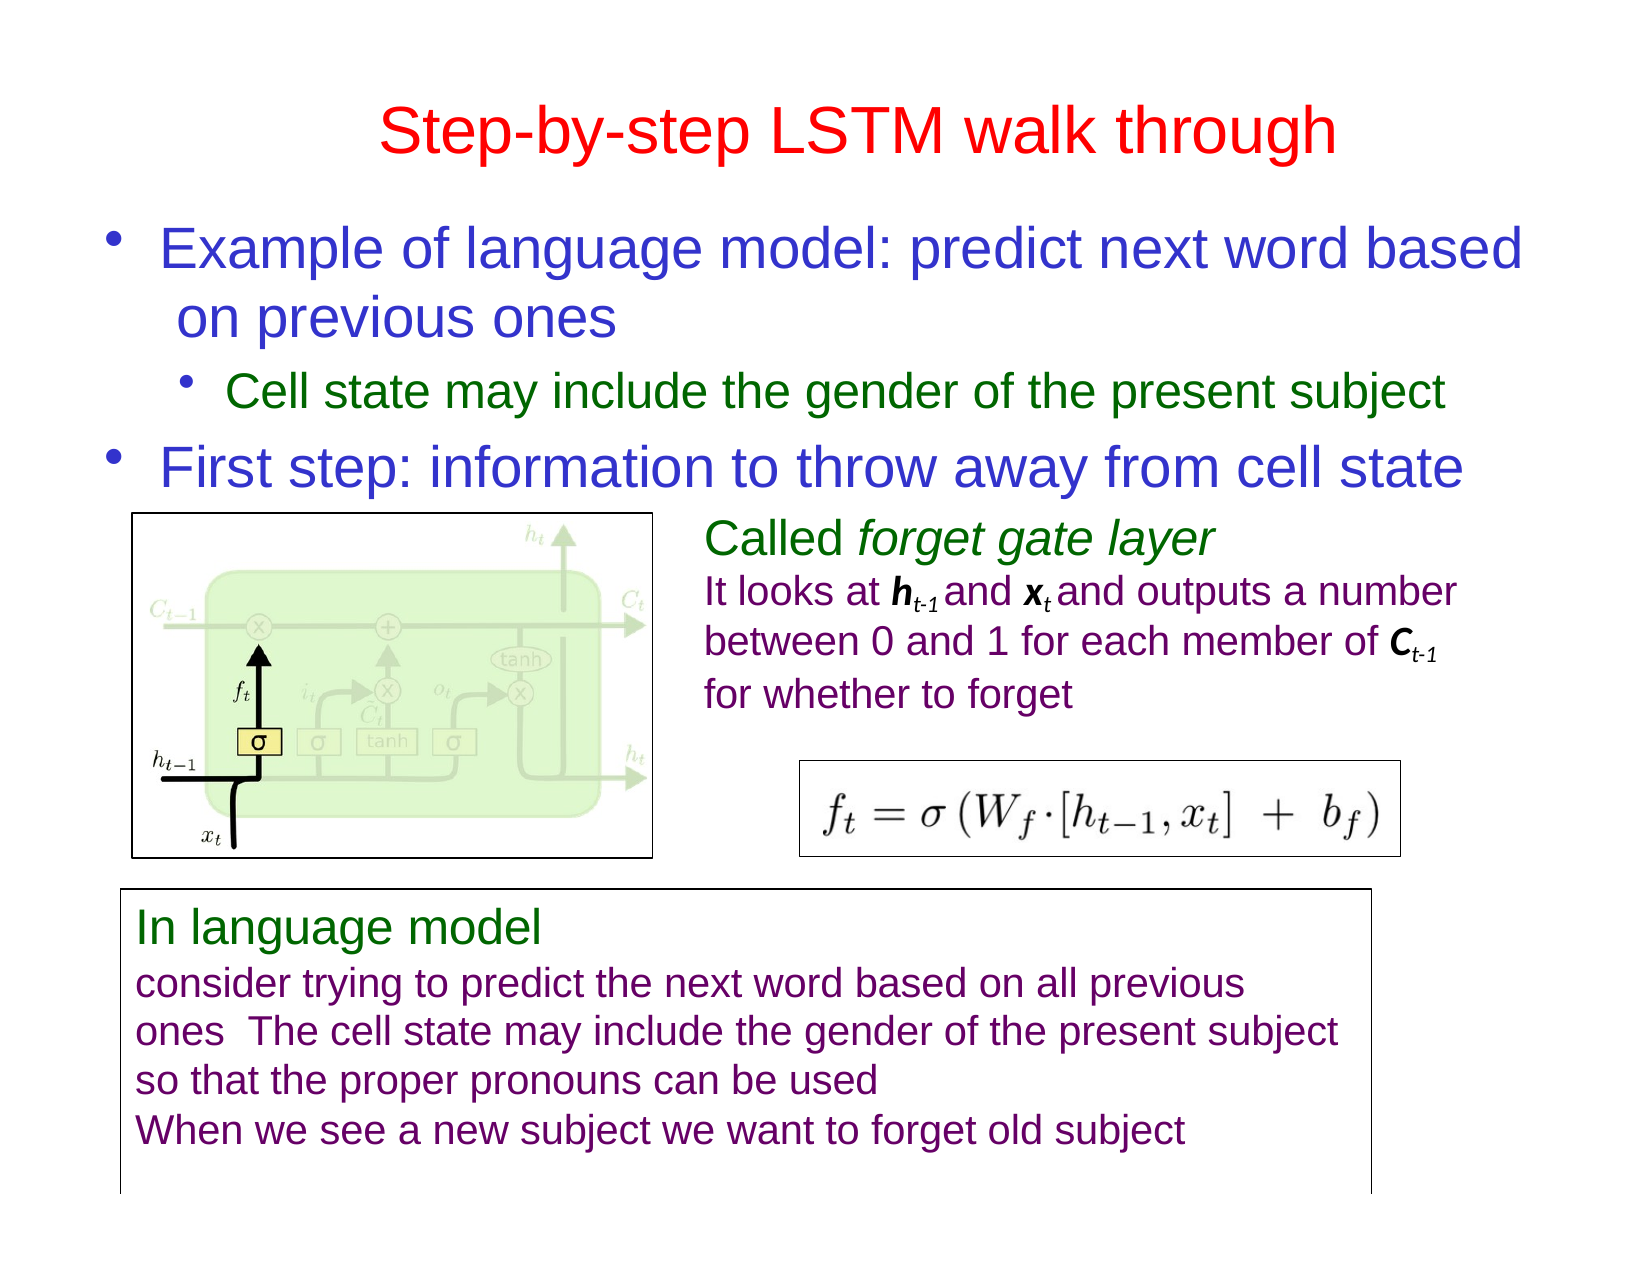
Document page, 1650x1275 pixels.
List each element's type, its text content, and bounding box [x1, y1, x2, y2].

text_box [799, 760, 1401, 857]
title Step-by-step LSTM walk through [376, 84, 1468, 206]
text_box [121, 889, 1372, 1194]
text_box In language model consider trying to predict the next word based on all previous ones The cell state may include the gender of the present subject so that the proper pronouns can be used When we see a new subject we want to forget old subject [133, 892, 1346, 1153]
text_box Example of language model: predict next word based on previous ones Cell state may include the gender of the present subject First step: information to throw away from cell state Called forget gate layer It looks at ht-1 and xt and outputs a number between 0 and 1 for each member of Ct-1 for whether to forget [100, 206, 1527, 717]
text_box [131, 717, 653, 859]
text_box [206, 83, 1468, 183]
